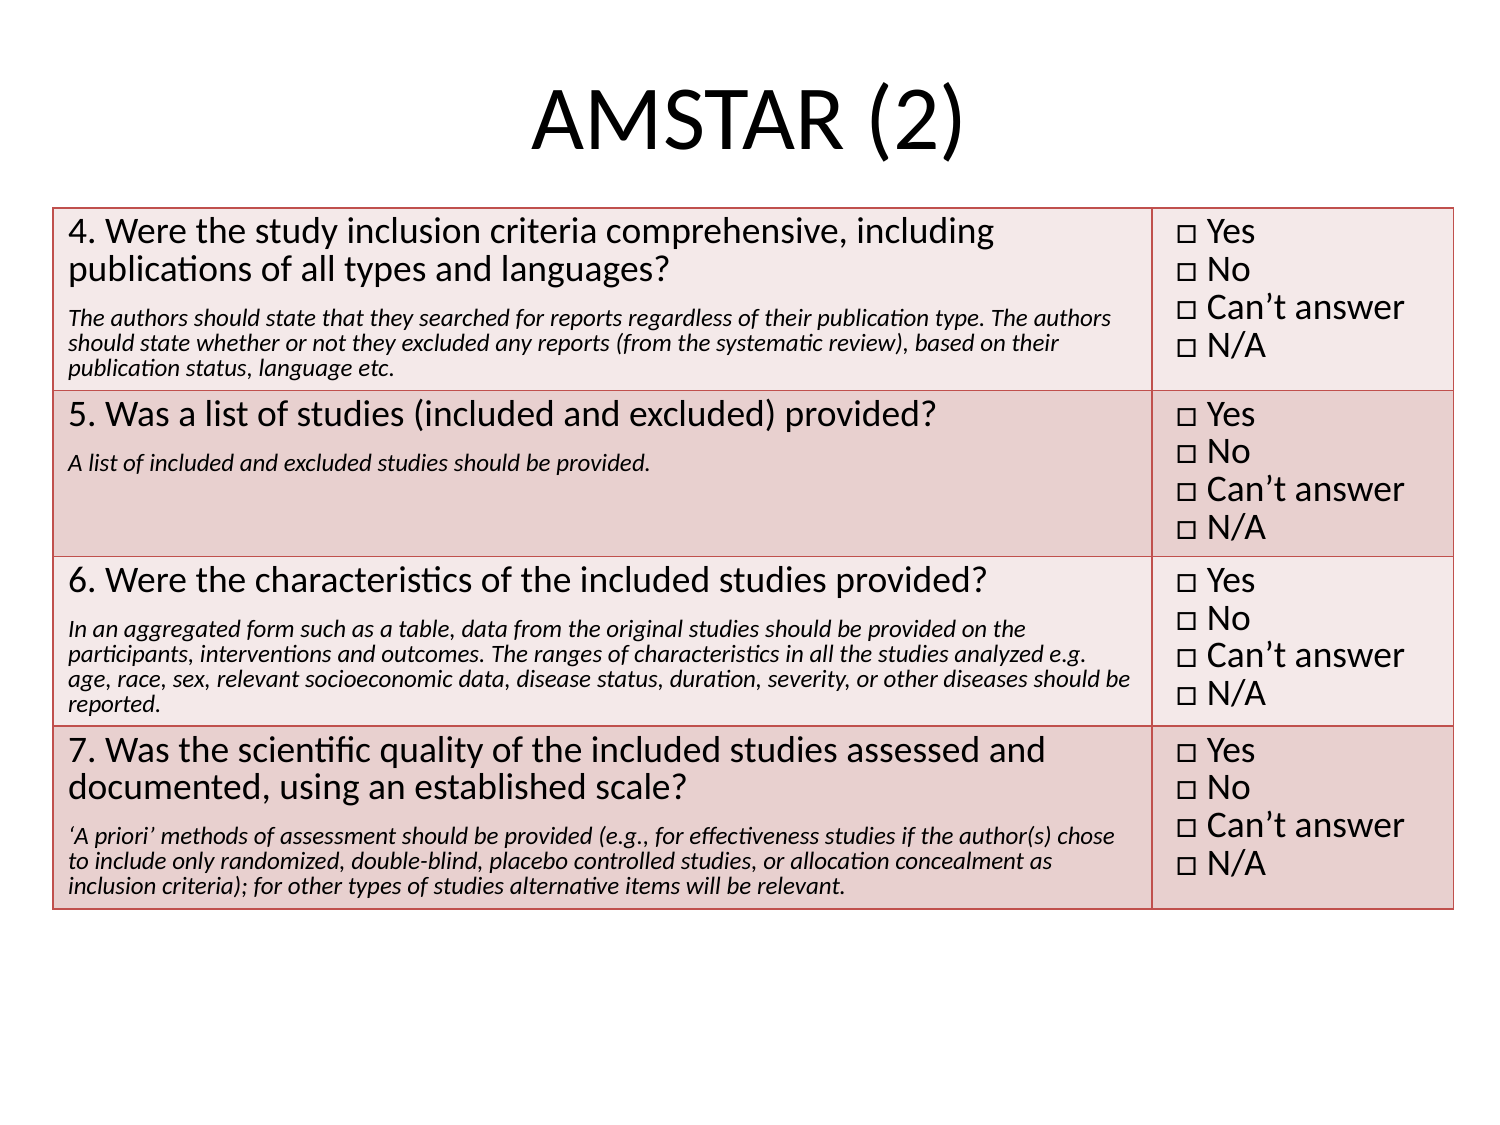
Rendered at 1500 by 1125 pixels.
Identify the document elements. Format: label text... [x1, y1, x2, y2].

table_cell □ Yes □ No □ Can’t answer □ N/A [1153, 391, 1453, 556]
table_cell □ Yes □ No □ Can’t answer □ N/A [1153, 727, 1453, 908]
title AMSTAR (2) [75, 19, 1425, 207]
table_cell 7. Was the scientific quality of the included studies assessed and documented, using an established scale? ‘A priori’ methods of assessment should be provided (e.g., for effectiveness studies if the author(s) chose to include only randomized, double-blind, placebo controlled studies, or allocation concealment as inclusion criteria); for other types of studies alternative items will be relevant. [54, 727, 1151, 908]
table_header □ Yes □ No □ Can’t answer □ N/A [1153, 209, 1453, 390]
table_cell 6. Were the characteristics of the included studies provided? In an aggregated form such as a table, data from the original studies should be provided on the participants, interventions and outcomes. The ranges of characteristics in all the studies analyzed e.g. age, race, sex, relevant socioeconomic data, disease status, duration, severity, or other diseases should be reported. [54, 557, 1151, 725]
table_header 4. Were the study inclusion criteria comprehensive, including publications of all types and languages? The authors should state that they searched for reports regardless of their publication type. The authors should state whether or not they excluded any reports (from the systematic review), based on their publication status, language etc. [54, 209, 1151, 390]
table_cell □ Yes □ No □ Can’t answer □ N/A [1153, 557, 1453, 725]
table_cell 5. Was a list of studies (included and excluded) provided? A list of included and excluded studies should be provided. [54, 391, 1151, 556]
